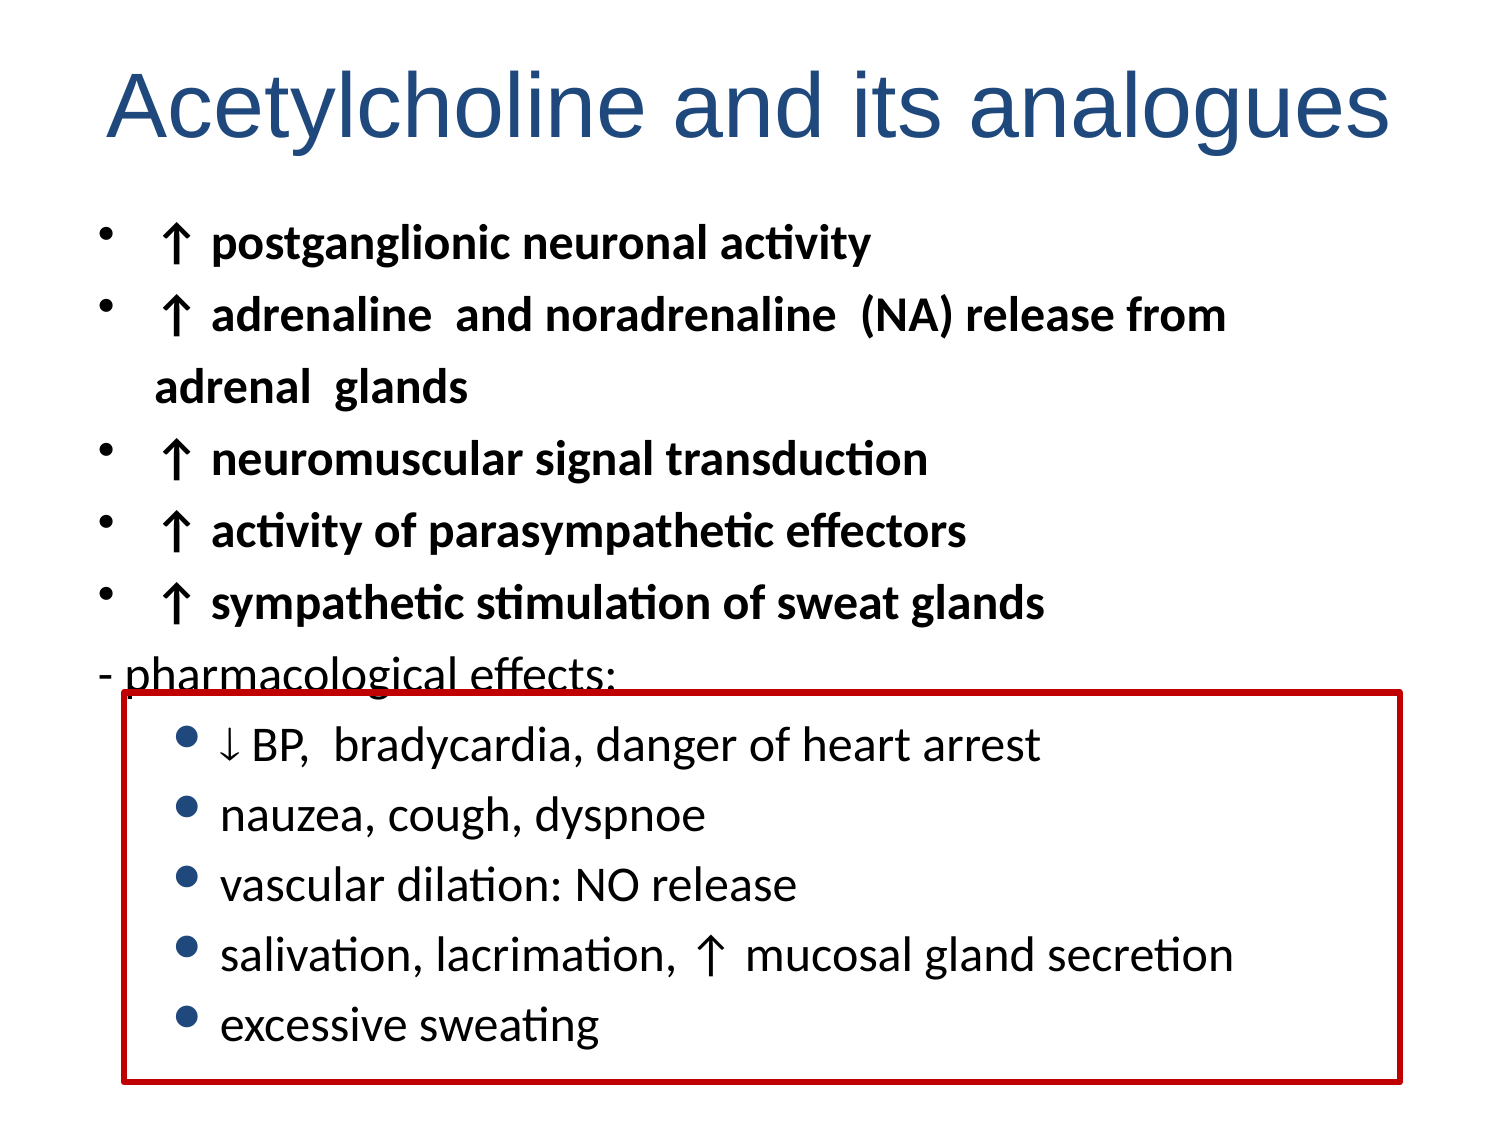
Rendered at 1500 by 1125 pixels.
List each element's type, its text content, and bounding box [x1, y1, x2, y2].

text_box ↑ postganglionic neuronal activity ↑ adrenaline and noradrenaline (NA) release from adrenal glands ↑ neuromuscular signal transduction ↑ activity of parasympathetic effectors ↑ sympathetic stimulation of sweat glands - pharmacological effects:  BP, bradycardia, danger of heart arrest nauzea, cough, dyspnoe vascular dilation: NO release salivation, lacrimation, ↑ mucosal gland secretion excessive sweating [41, 255, 1459, 1118]
text_box Acetylcholine and its analogues [74, 7, 1425, 195]
text_box [122, 690, 1402, 1084]
